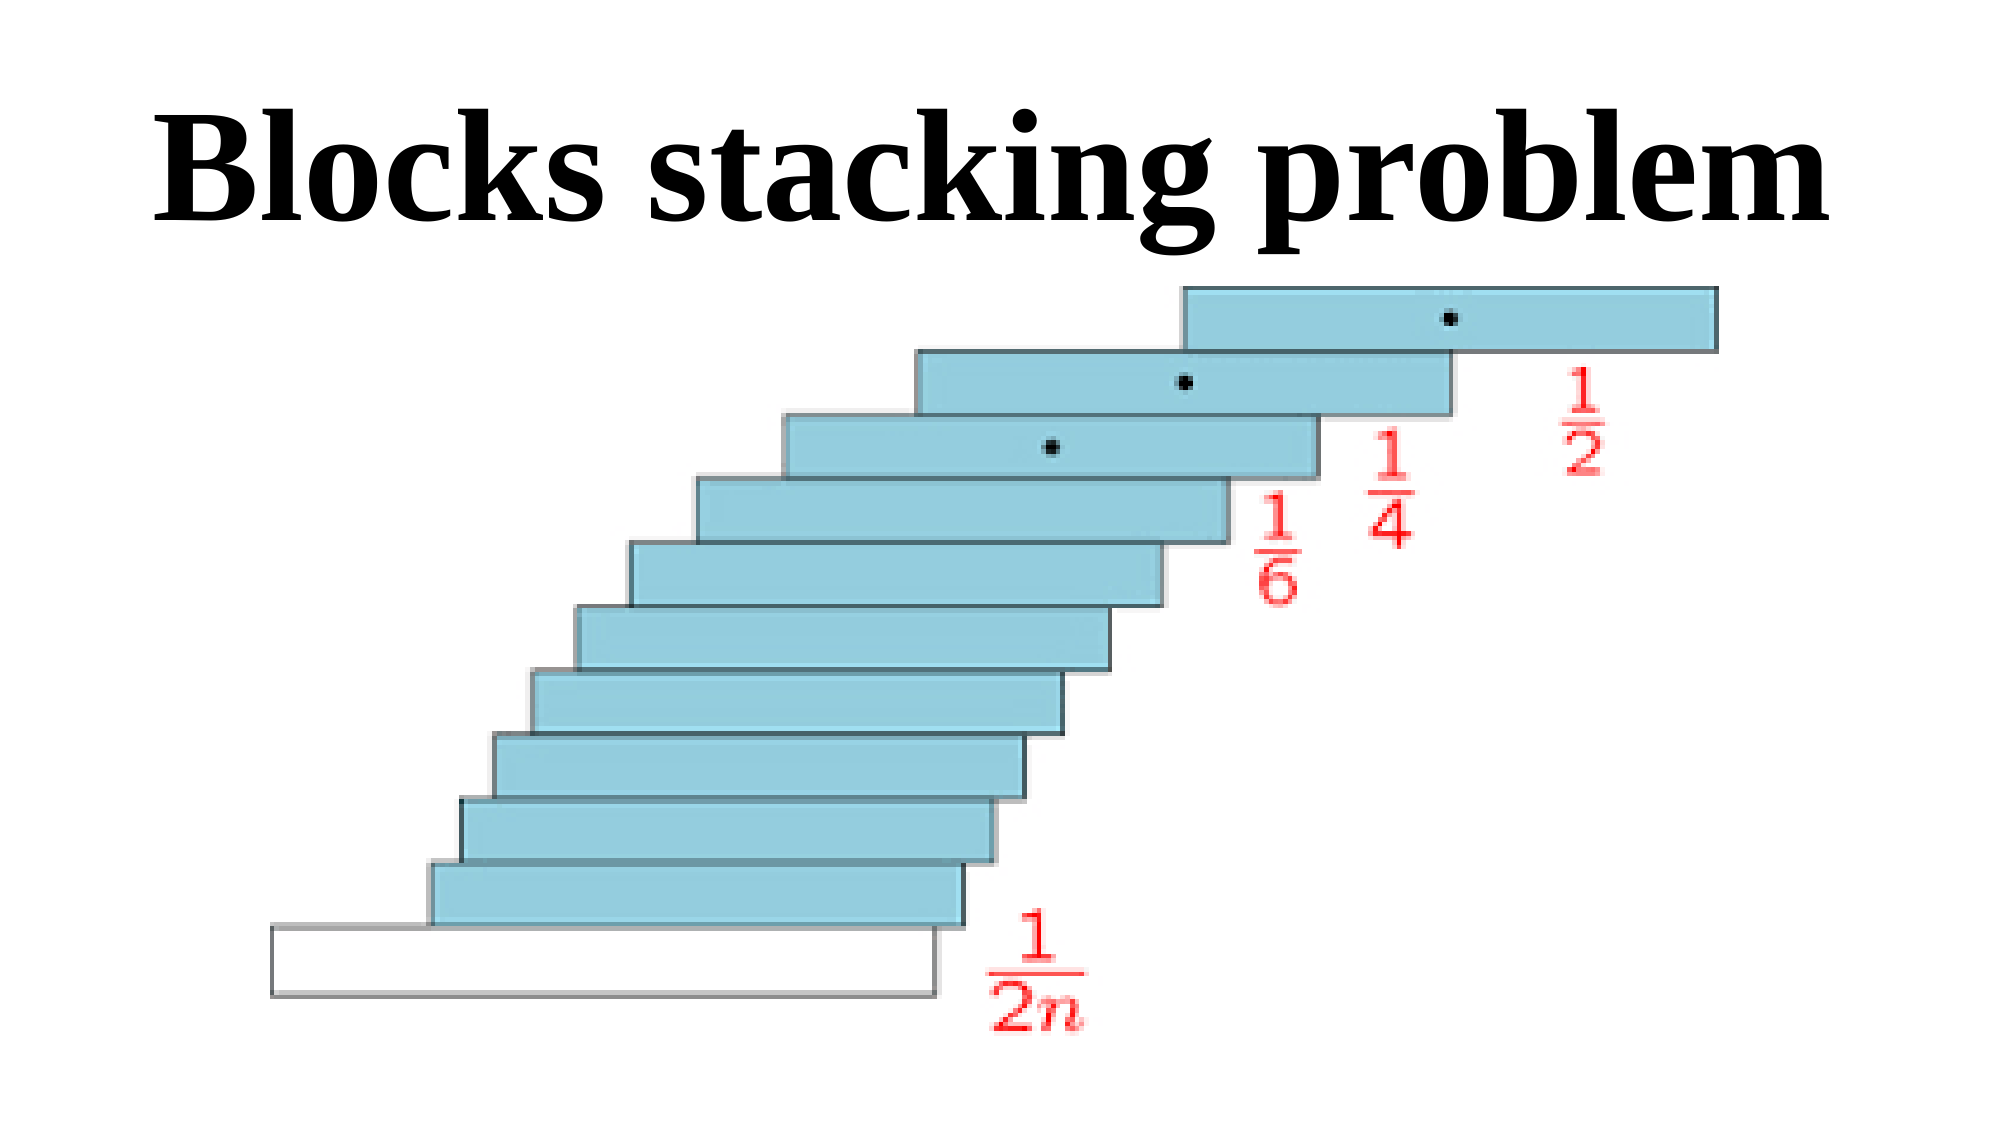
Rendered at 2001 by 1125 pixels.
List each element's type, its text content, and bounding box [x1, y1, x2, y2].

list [270, 286, 1719, 1036]
title Blocks stacking problem [137, 59, 1863, 278]
